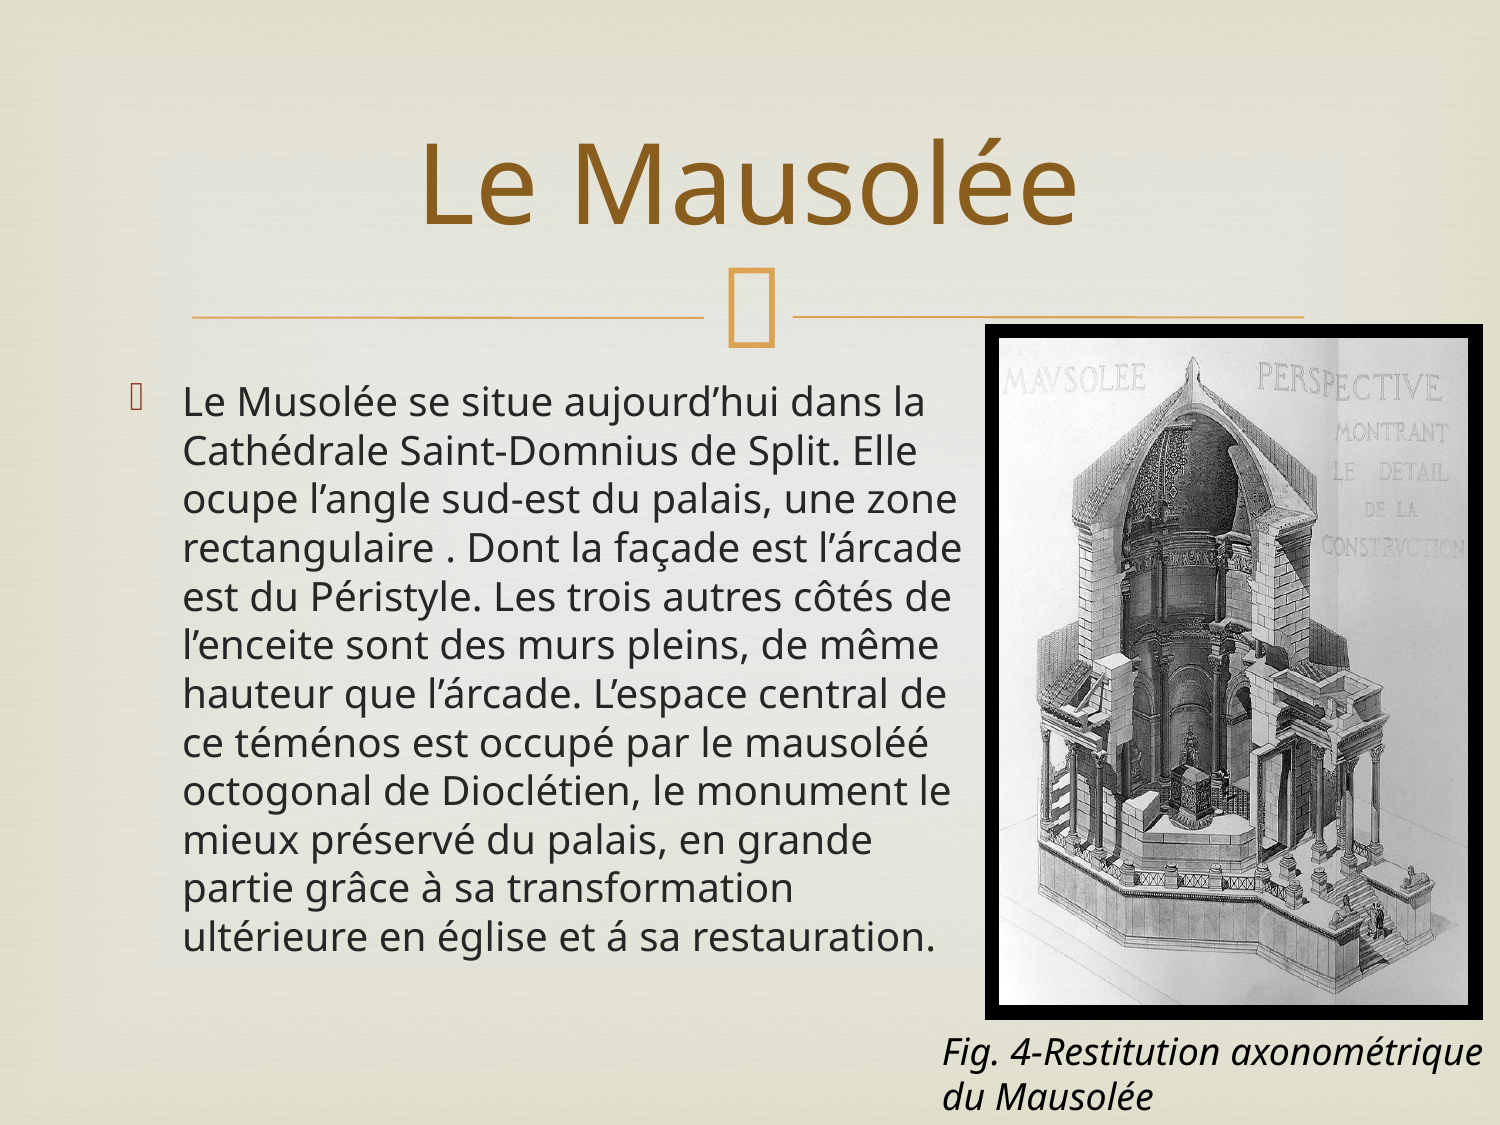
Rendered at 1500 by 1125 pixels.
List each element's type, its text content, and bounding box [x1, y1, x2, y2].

picture [998, 337, 1469, 1006]
title Le Mausolée [112, 93, 1386, 267]
text_box Fig. 4-Restitution axonométrique du Mausolée [927, 1020, 1500, 1125]
list Le Musolée se situe aujourd’hui dans la Cathédrale Saint-Domnius de Split. Elle ocupe l’angle sud-est du palais, une zone rectangulaire . Dont la façade est l’árcade est du Péristyle. Les trois autres côtés de l’enceite sont des murs pleins, de même hauteur que l’árcade. L’espace central de ce téménos est occupé par le mausoléé octogonal de Dioclétien, le monument le mieux préservé du palais, en grande partie grâce à sa transformation ultérieure en église et á sa restauration. [114, 368, 985, 1005]
